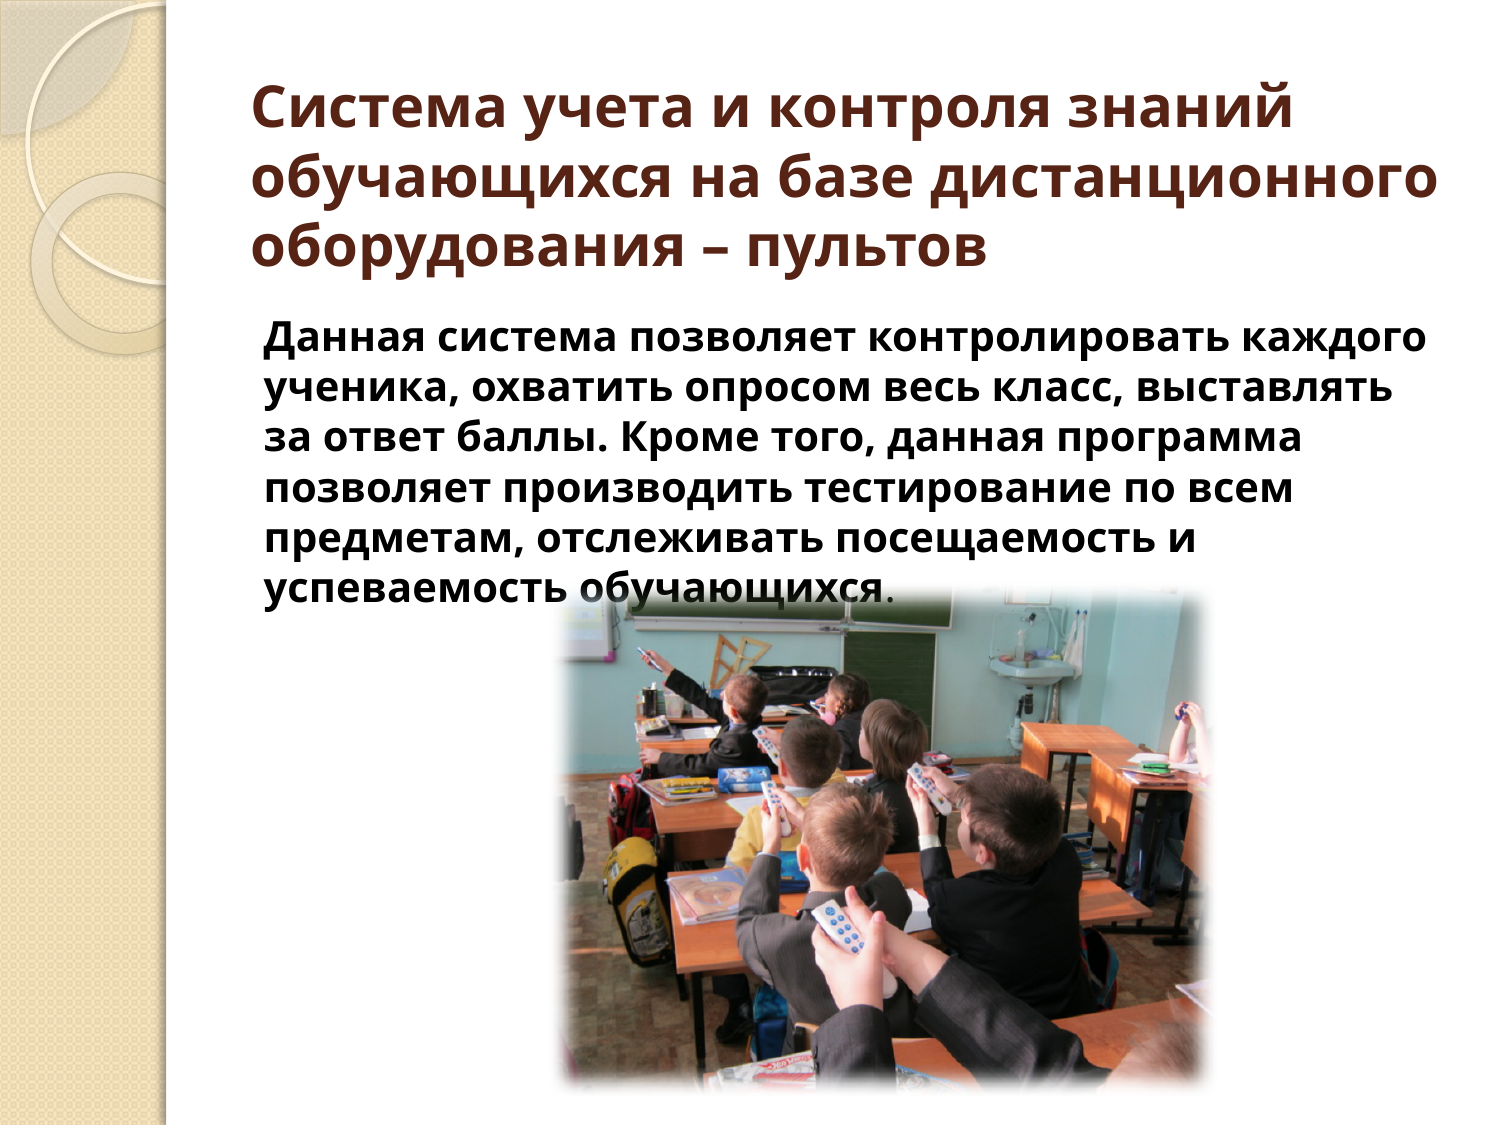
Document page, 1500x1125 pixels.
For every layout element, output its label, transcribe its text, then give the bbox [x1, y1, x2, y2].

picture [548, 582, 1219, 1097]
list Данная система позволяет контролировать каждого ученика, охватить опросом весь класс, выставлять за ответ баллы. Кроме того, данная программа позволяет производить тестирование по всем предметам, отслеживать посещаемость и успеваемость обучающихся. [235, 302, 1466, 634]
title Система учета и контроля знаний обучающихся на базе дистанционного оборудования – пультов [235, 45, 1466, 302]
